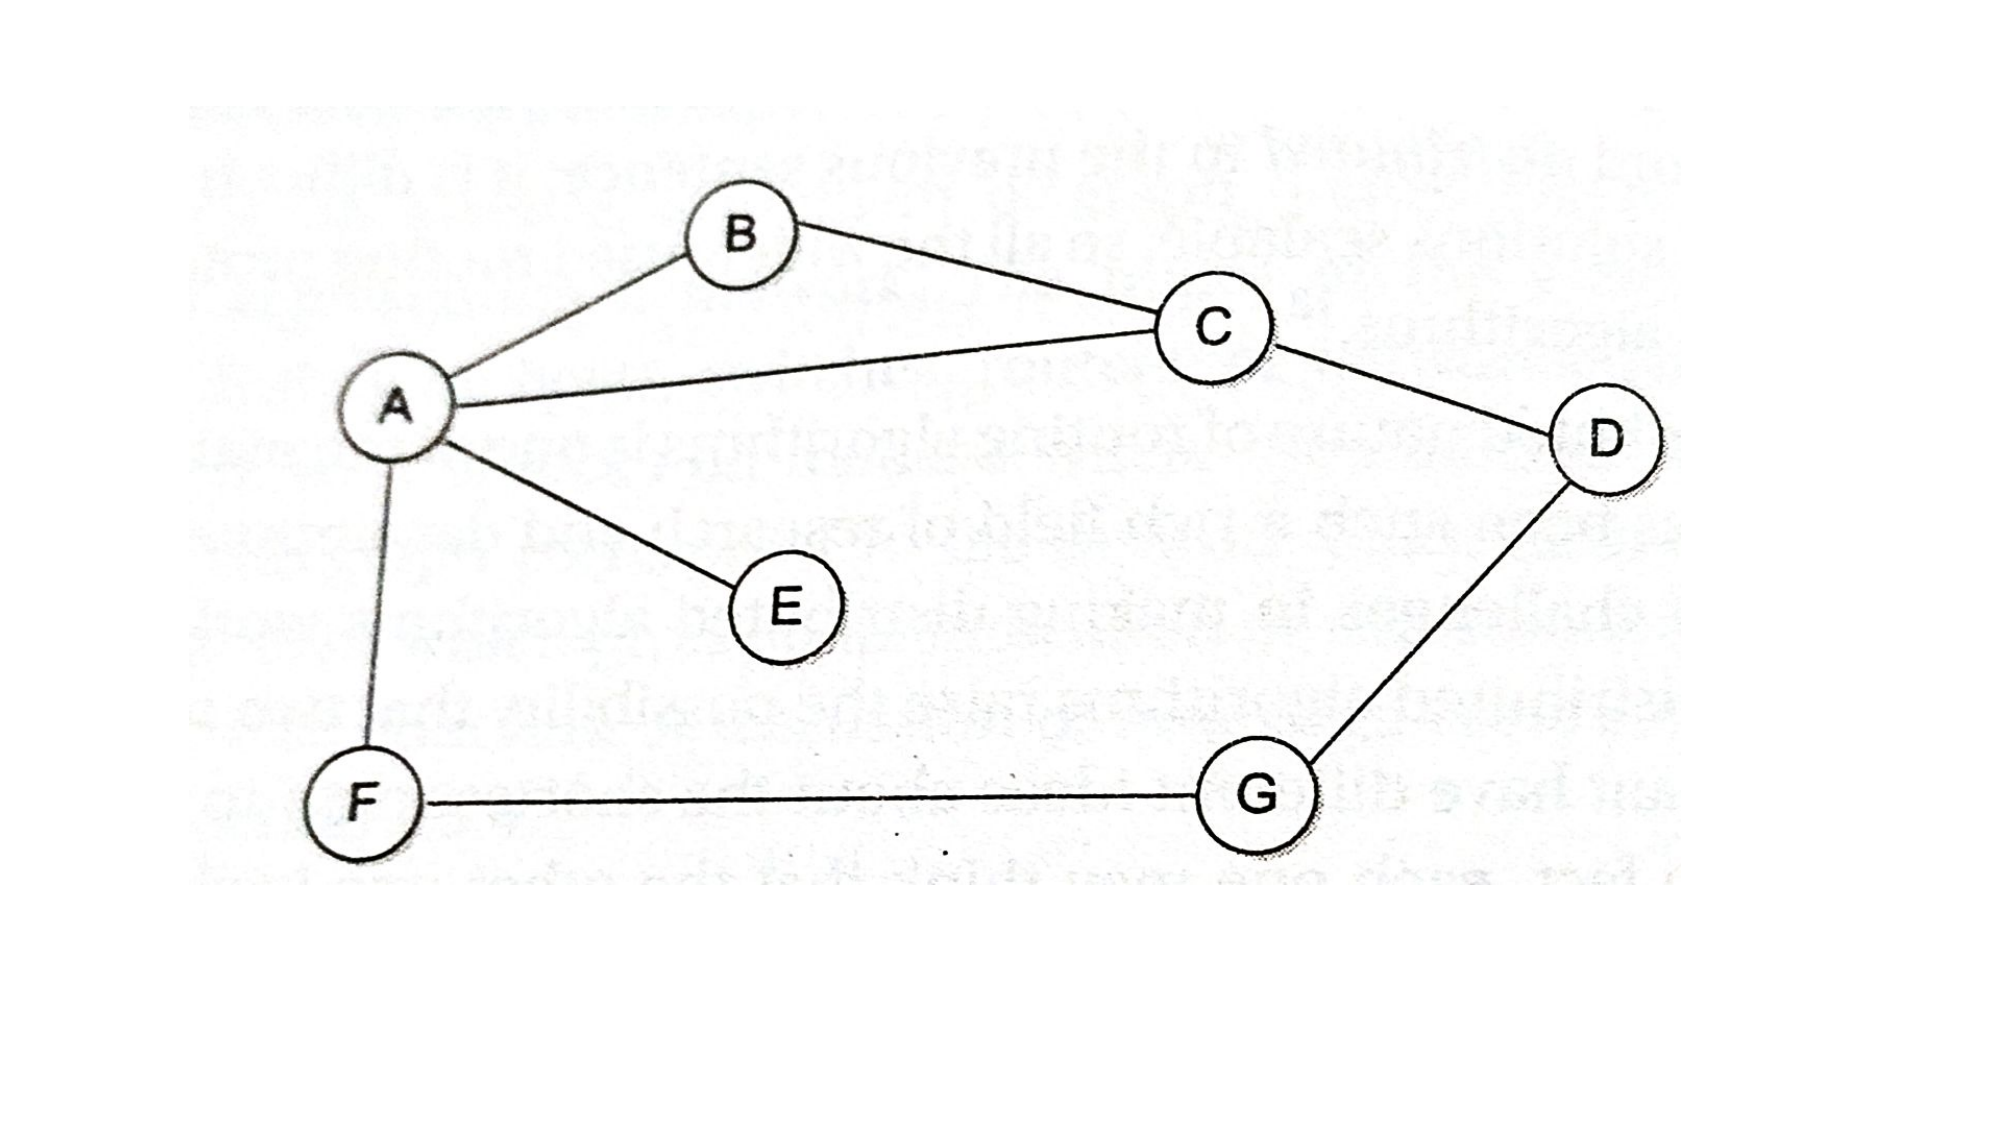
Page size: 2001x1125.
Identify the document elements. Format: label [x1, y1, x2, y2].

picture [189, 106, 1681, 885]
